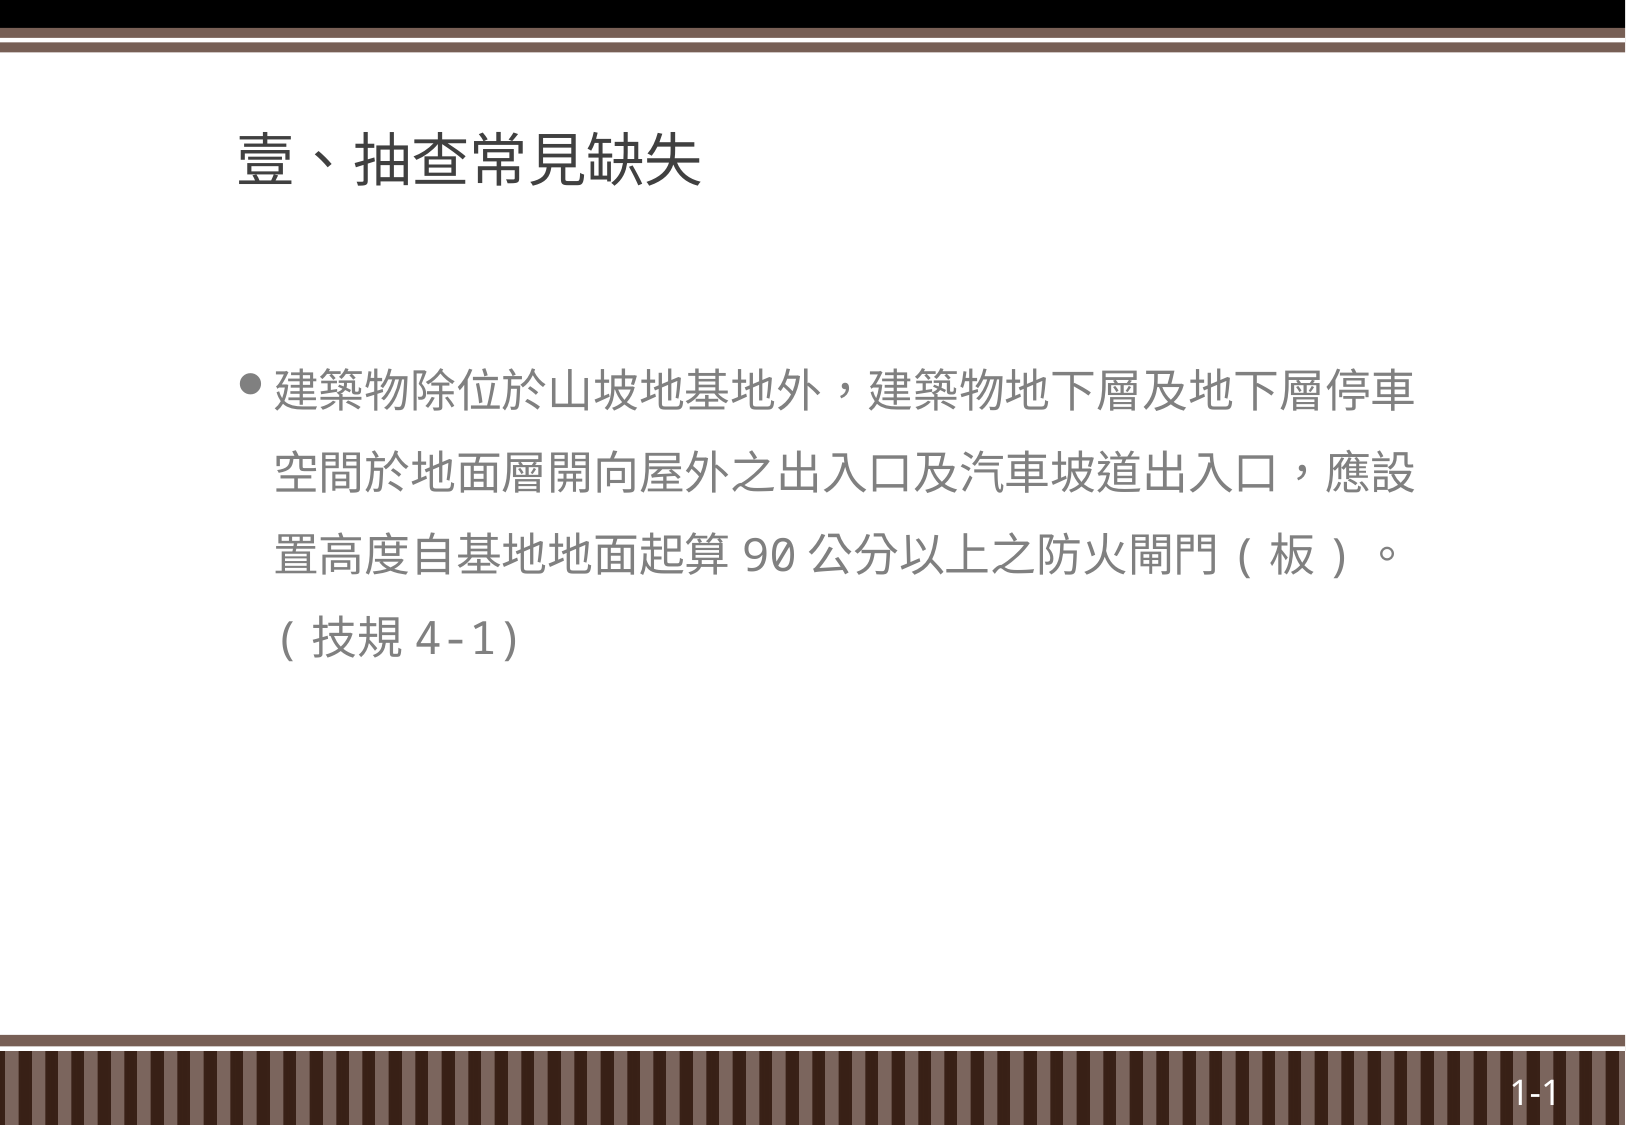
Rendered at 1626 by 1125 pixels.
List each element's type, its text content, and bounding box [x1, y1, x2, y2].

title 壹、抽查常見缺失 [221, 90, 1441, 203]
text_box 1-1 [1490, 1070, 1581, 1112]
list 建築物除位於山坡地基地外，建築物地下層及地下層停車空間於地面層開向屋外之出入口及汽車坡道出入口，應設置高度自基地地面起算90公分以上之防火閘門(板)。(技規4-1) [221, 326, 1441, 820]
